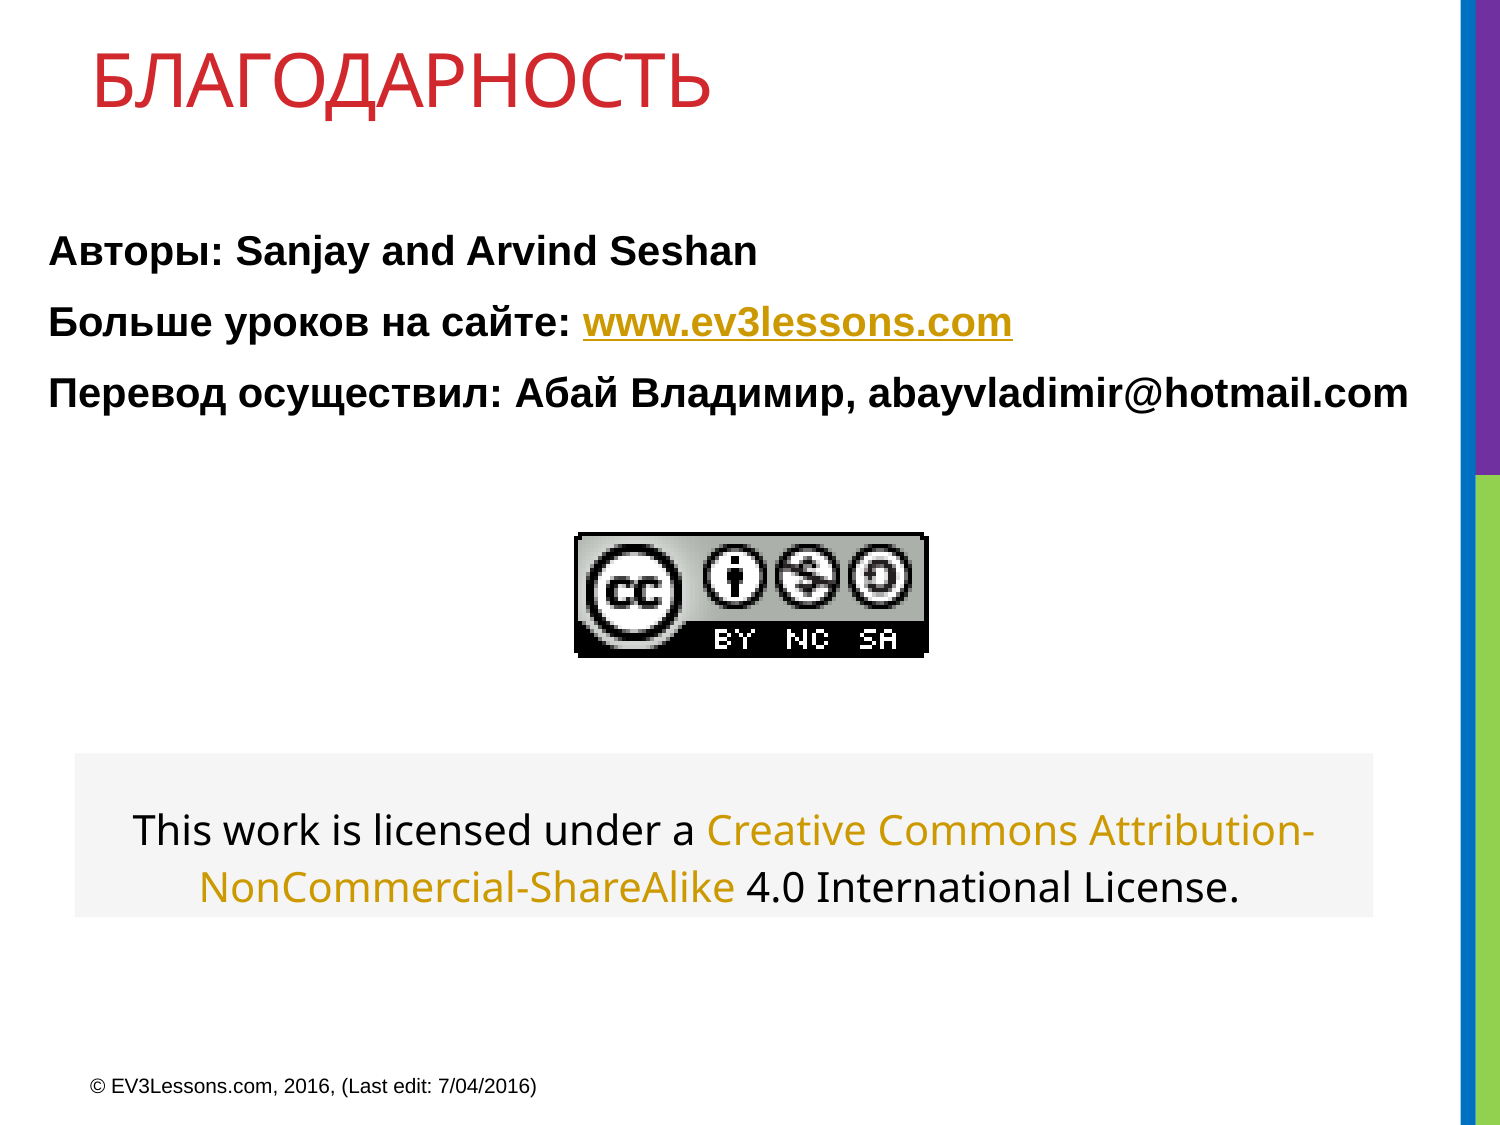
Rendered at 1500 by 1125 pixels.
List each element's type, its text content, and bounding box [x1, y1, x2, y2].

text_box This work is licensed under a Creative Commons Attribution-NonCommercial-ShareAlike 4.0 International License. [74, 753, 1374, 918]
footer © EV3Lessons.com, 2016, (Last edit: 7/04/2016) [75, 1065, 638, 1112]
list Авторы: Sanjay and Arvind Seshan Больше уроков на сайте: www.ev3lessons.com Перевод осуществил: Абай Владимир, abayvladimir@hotmail.com [33, 216, 1428, 489]
title Благодарность [75, 25, 1428, 216]
picture [573, 532, 929, 659]
